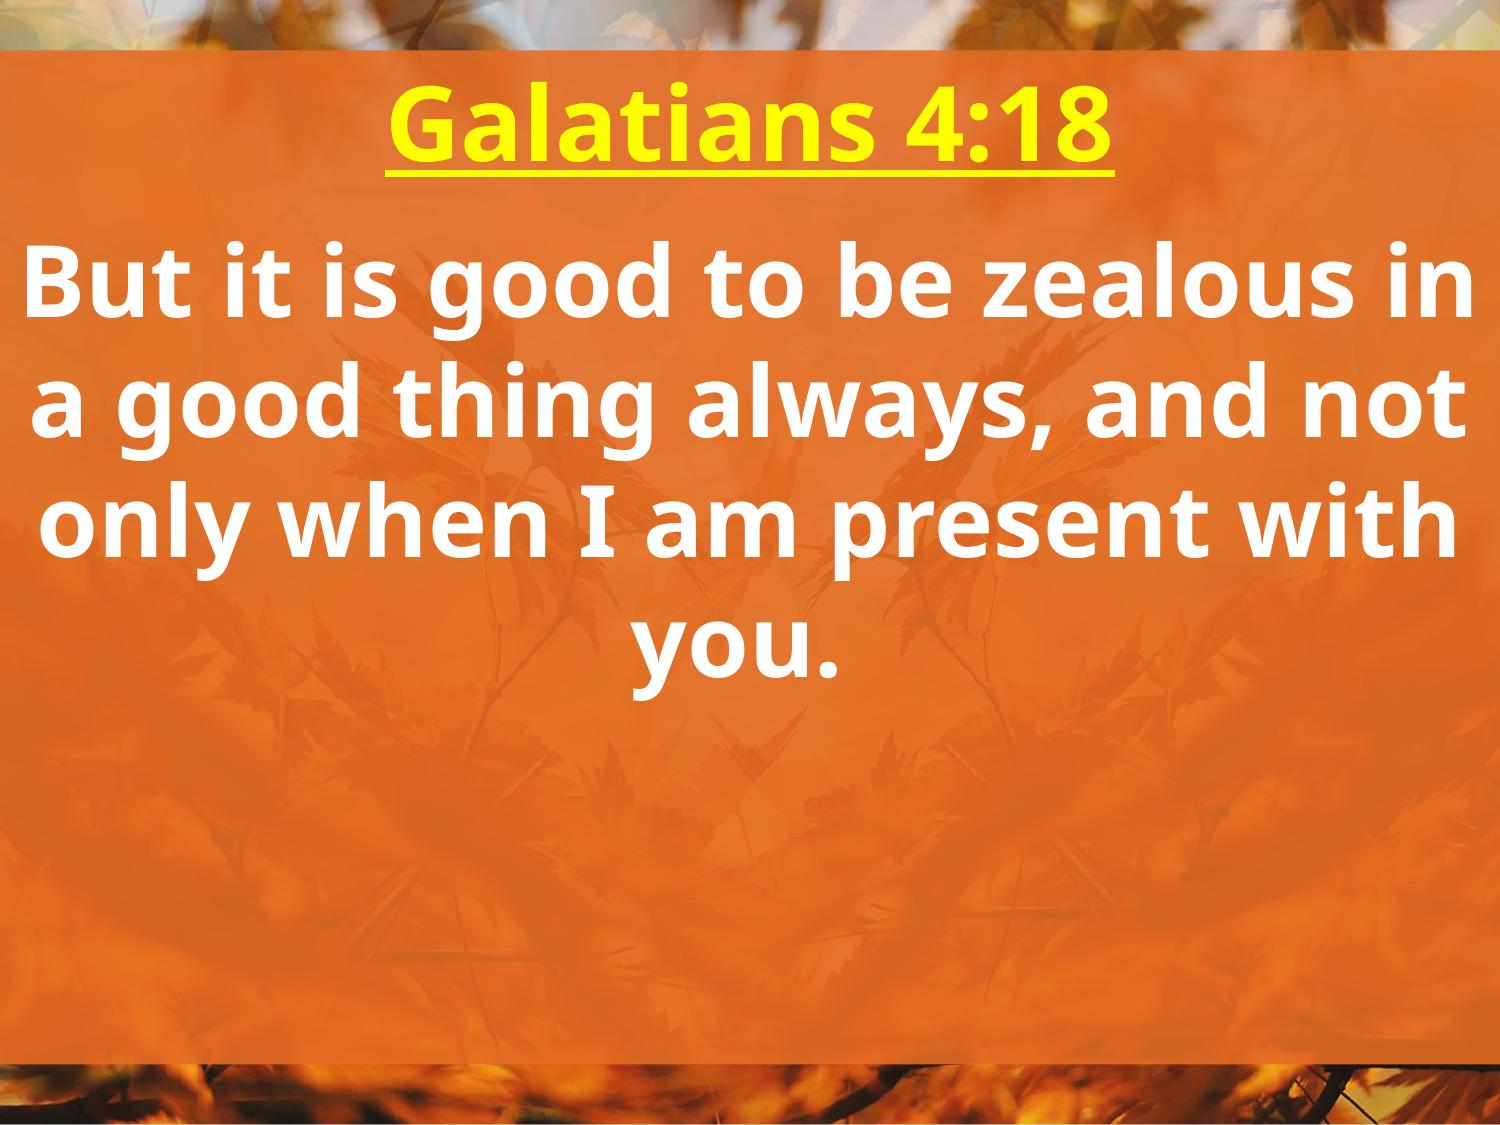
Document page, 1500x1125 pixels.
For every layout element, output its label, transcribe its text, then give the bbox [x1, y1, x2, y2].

picture [0, 1065, 1500, 1125]
picture [0, 0, 1500, 50]
text_box Galatians 4:18 But it is good to be zealous in a good thing always, and not only when I am present with you. [0, 50, 1500, 1065]
